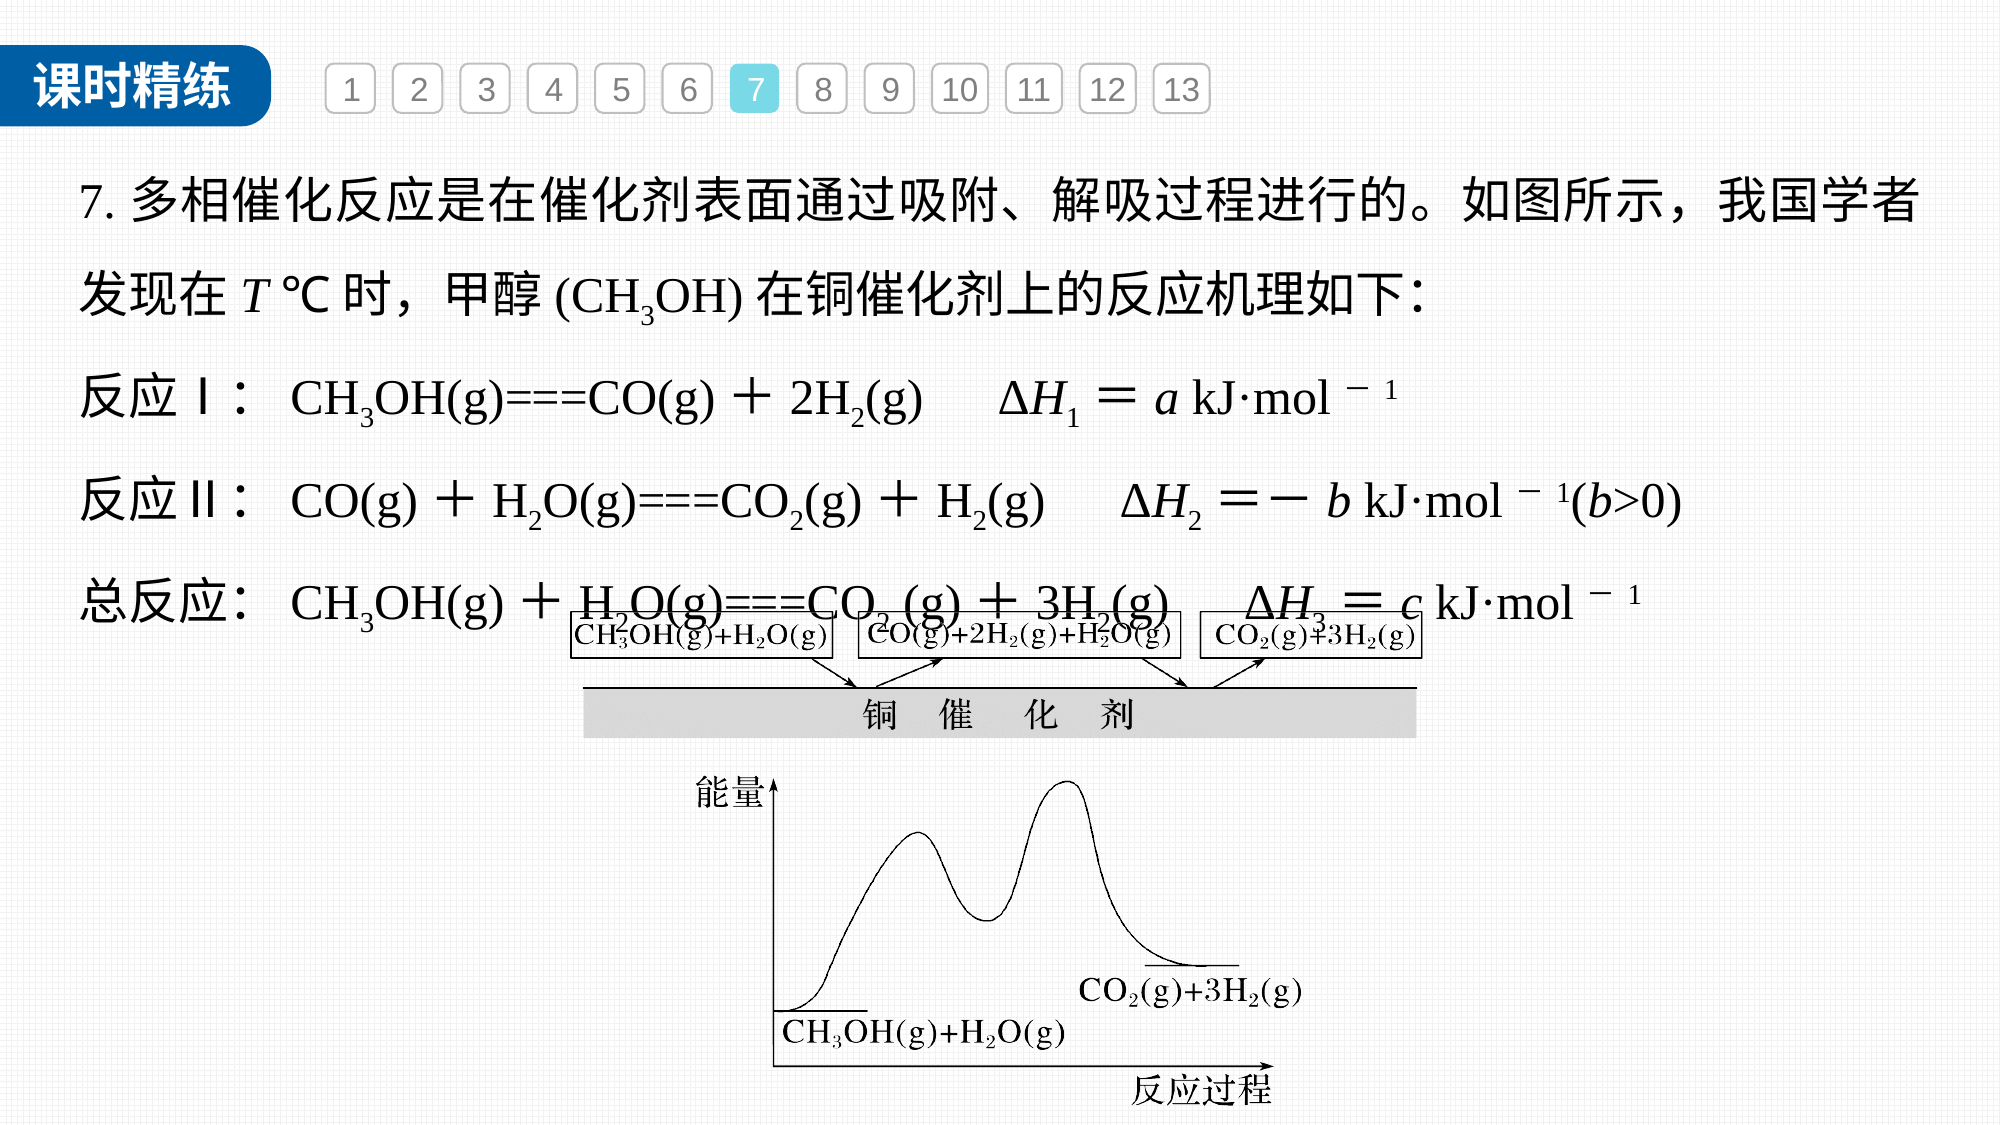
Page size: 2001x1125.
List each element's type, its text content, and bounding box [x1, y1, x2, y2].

text_box 4 [526, 62, 579, 114]
text_box 11 [1004, 62, 1064, 114]
picture [567, 607, 1433, 743]
text_box 8 [796, 62, 848, 114]
text_box 2 [391, 62, 444, 114]
text_box 12 [1078, 62, 1137, 115]
text_box 13 [1152, 62, 1211, 115]
text_box 5 [594, 62, 646, 114]
text_box 1 [324, 62, 376, 114]
text_box 9 [863, 62, 916, 114]
text_box 3 [459, 62, 511, 114]
text_box 7.多相催化反应是在催化剂表面通过吸附、解吸过程进行的。如图所示，我国学者发现在T ℃时，甲醇(CH3OH)在铜催化剂上的反应机理如下： 反应Ⅰ：CH3OH(g)===CO(g)＋2H2(g) ΔH1＝a kJ·mol－1 反应Ⅱ：CO(g)＋H2O(g)===CO2(g)＋H2(g) ΔH2＝－b kJ·mol－1(b>0) 总反应：CH3OH(g)＋H2O(g)===CO2 (g)＋3H2(g) ΔH3＝c kJ·mol－1 [63, 131, 1937, 646]
text_box 10 [930, 62, 990, 114]
text_box 6 [661, 62, 713, 114]
text_box 7 [728, 62, 781, 114]
picture [685, 763, 1315, 1112]
